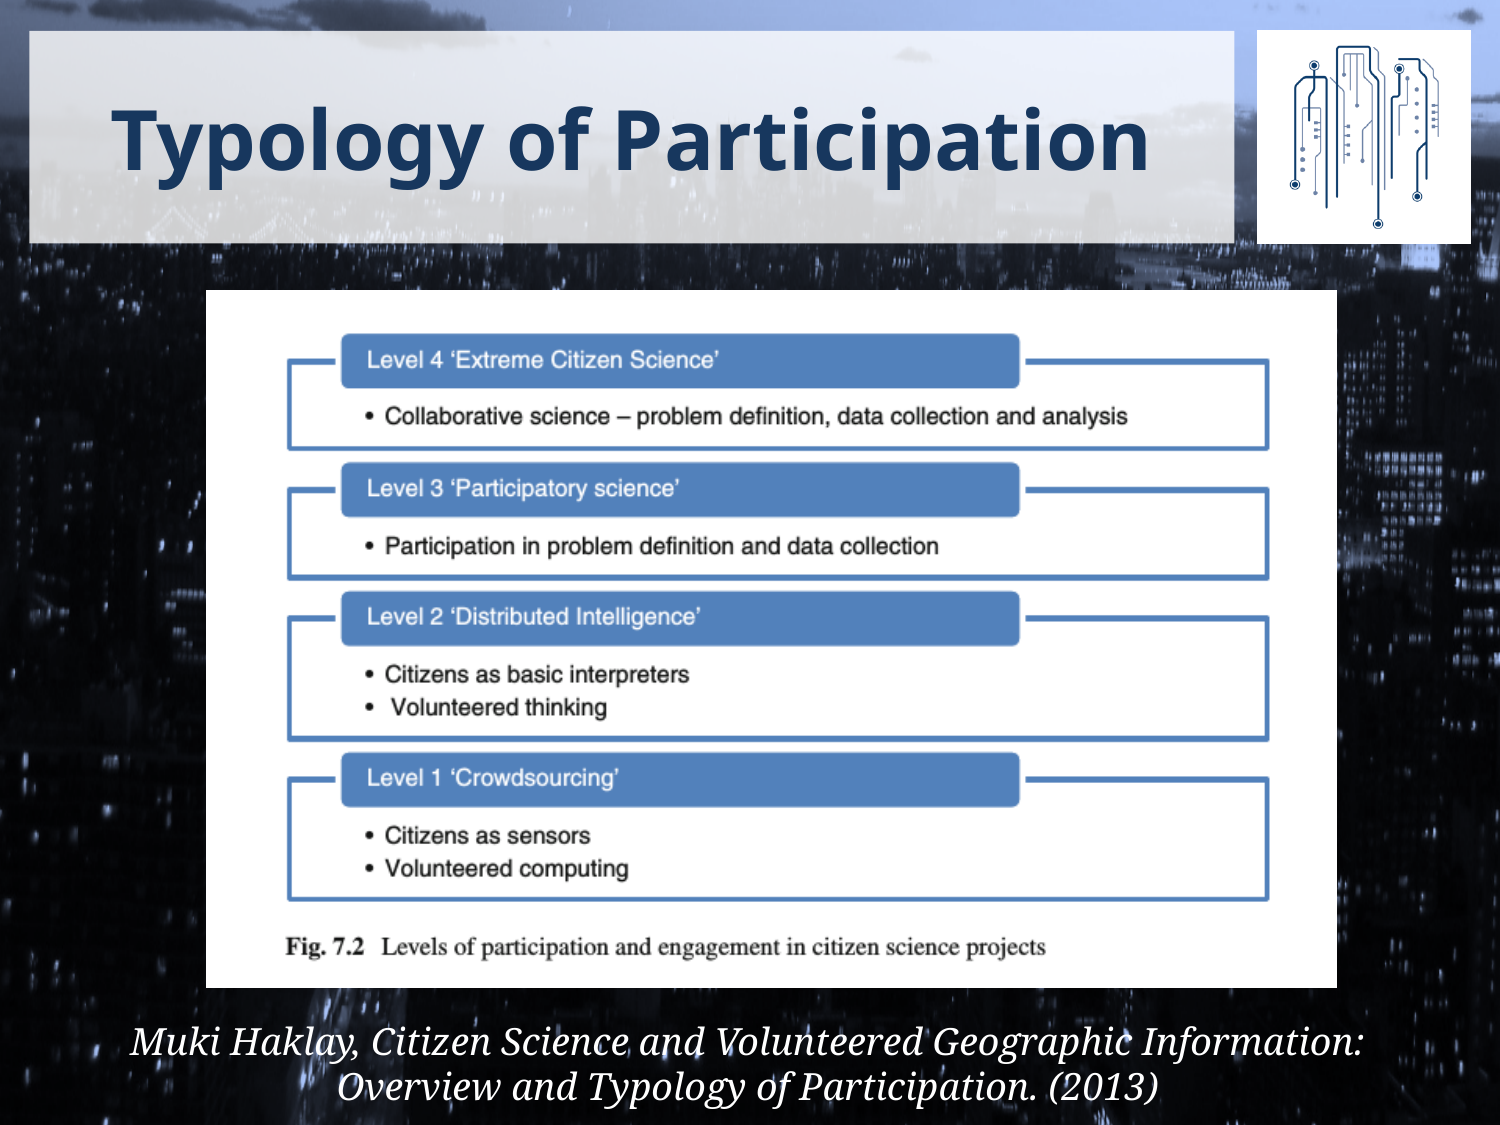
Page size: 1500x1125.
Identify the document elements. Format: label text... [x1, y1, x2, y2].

picture [206, 290, 1337, 988]
text_box Muki Haklay, Citizen Science and Volunteered Geographic Information: Overview and Typology of Participation. (2013) [29, 1010, 1477, 1125]
picture [1257, 30, 1471, 244]
title Typology of Participation [29, 30, 1235, 244]
